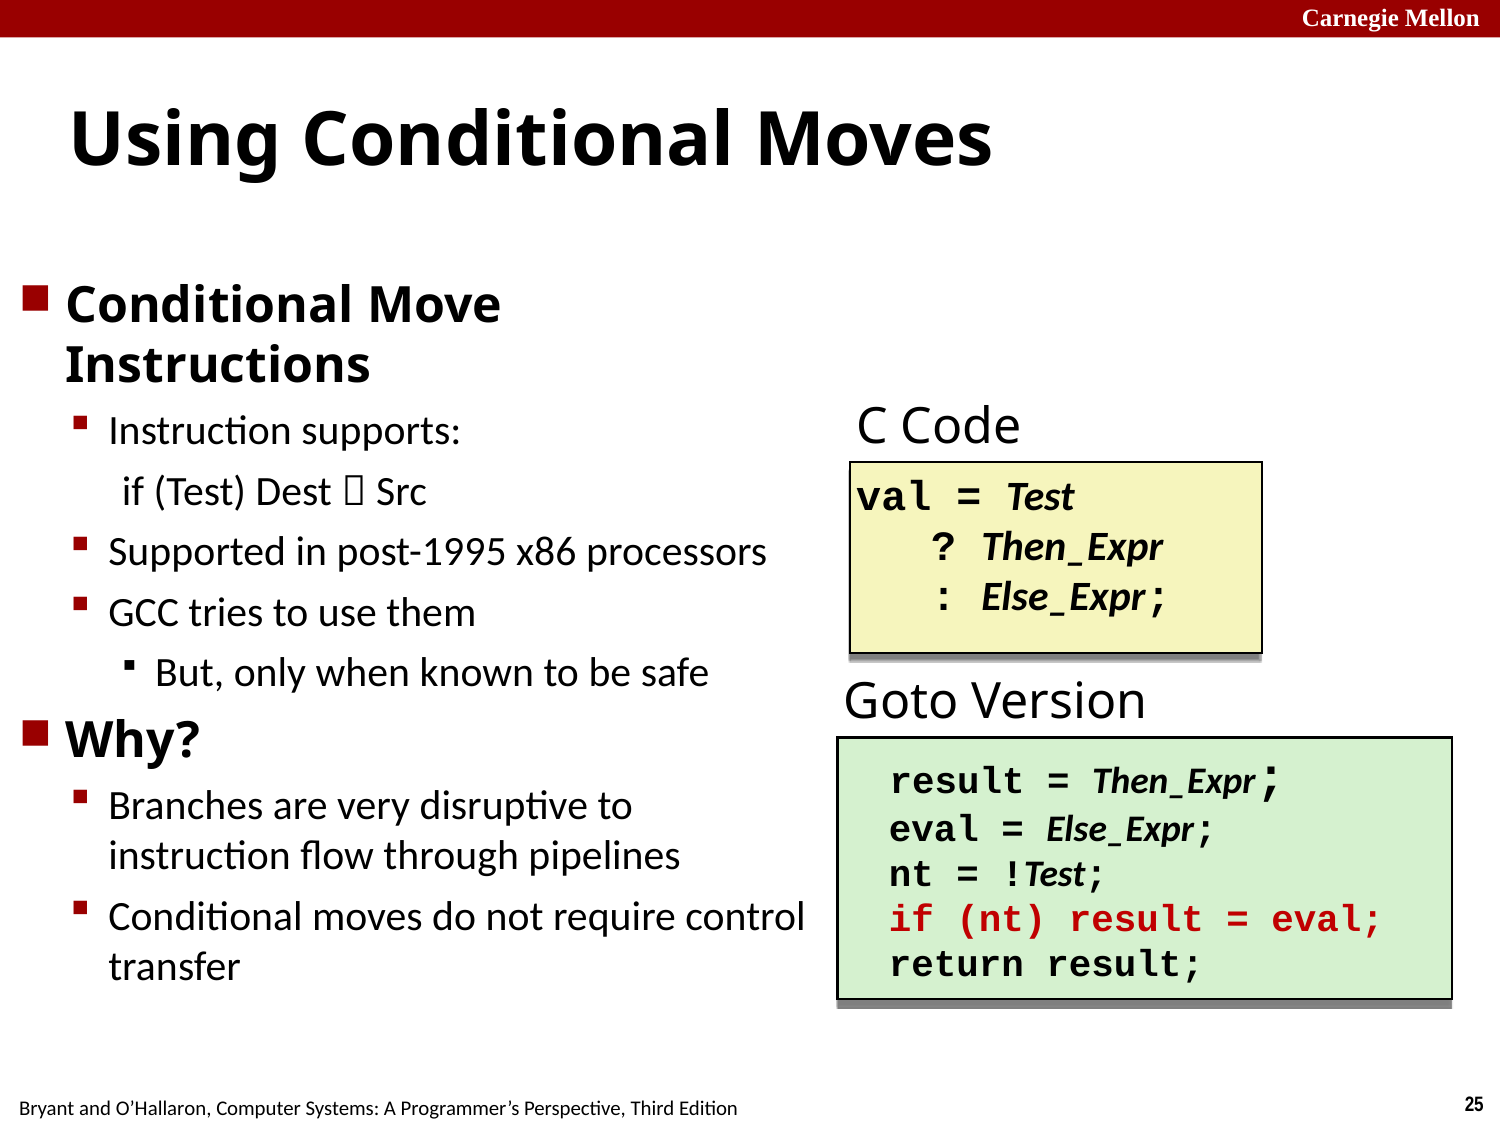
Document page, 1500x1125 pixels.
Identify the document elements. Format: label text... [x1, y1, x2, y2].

list Conditional Move Instructions Instruction supports: if (Test) Dest  Src Supported in post-1995 x86 processors GCC tries to use them But, only when known to be safe Why? Branches are very disruptive to instruction flow through pipelines Conditional moves do not require control transfer [11, 266, 814, 930]
text_box Goto Version [837, 662, 1217, 736]
text_box result = Then_Expr; eval = Else_Expr; nt = !Test; if (nt) result = eval; return result; [837, 737, 1453, 999]
text_box C Code [849, 387, 1332, 461]
text_box val = Test ? Then_Expr : Else_Expr; [849, 462, 1263, 653]
title Using Conditional Moves [62, 41, 1438, 230]
